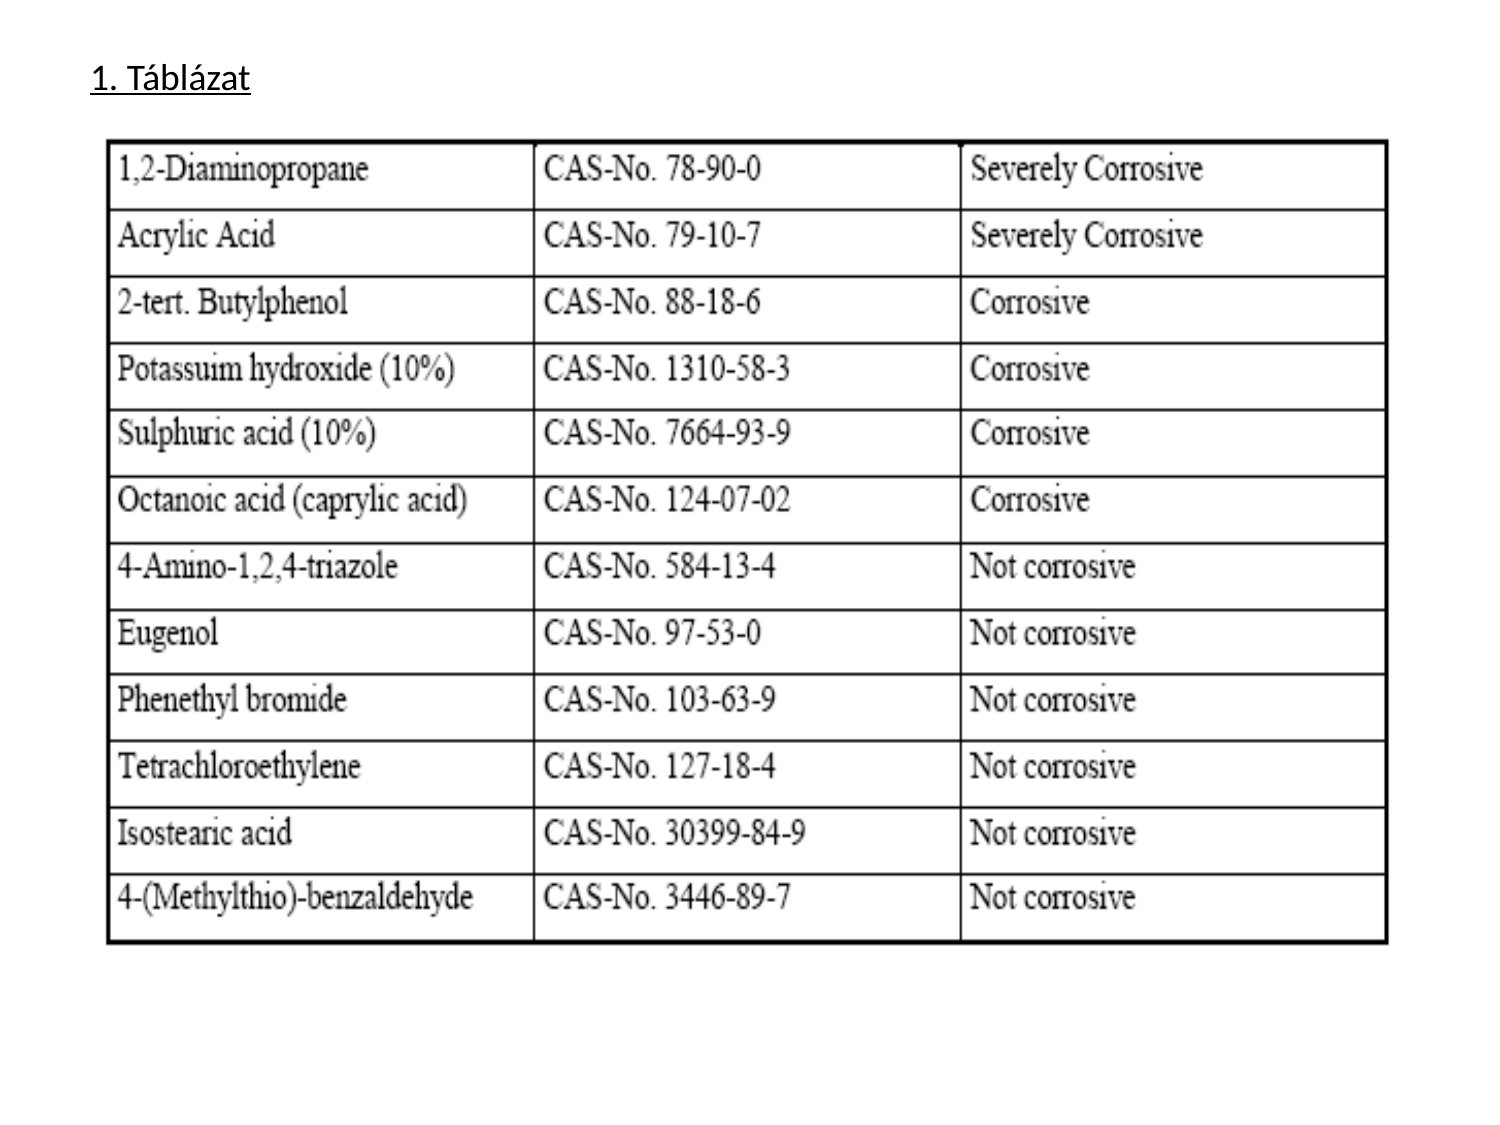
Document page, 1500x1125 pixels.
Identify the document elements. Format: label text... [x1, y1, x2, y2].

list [81, 116, 1419, 962]
title 1. Táblázat [75, 45, 1425, 106]
